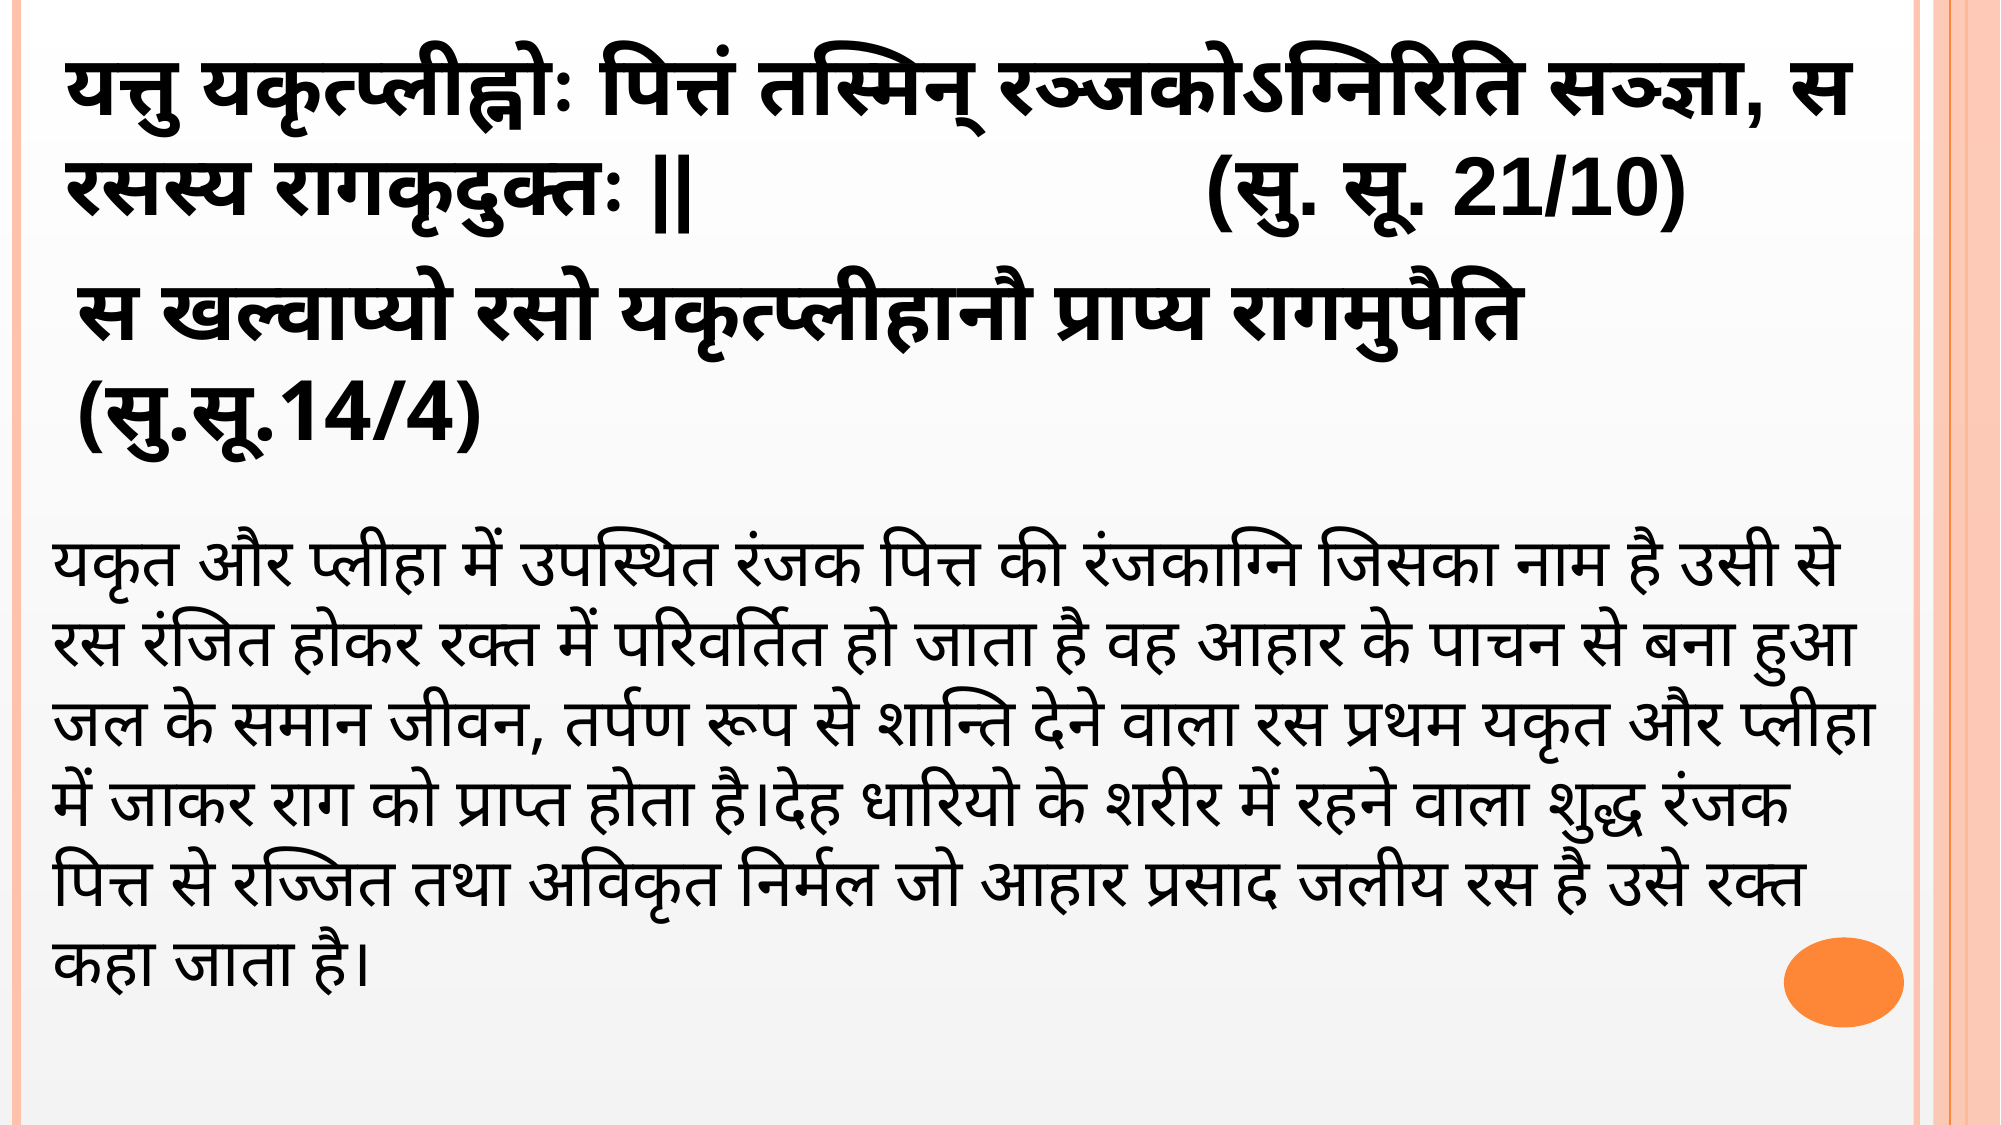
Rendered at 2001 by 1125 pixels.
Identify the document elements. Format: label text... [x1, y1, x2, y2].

text_box स खल्वाप्यो रसो यकृत्प्लीहानौ प्राप्य रागमुपैति (सु.सू.14/4) [62, 249, 1865, 465]
text_box यकृत और प्लीहा में उपस्थित रंजक पित्त की रंजकाग्नि जिसका नाम है उसी से रस रंजित होकर रक्त में परिवर्तित हो जाता है वह आहार के पाचन से बना हुआ जल के समान जीवन, तर्पण रूप से शान्ति देने वाला रस प्रथम यकृत और प्लीहा में जाकर राग को प्राप्त होता है।देह धारियो के शरीर में रहने वाला शुद्ध रंजक पित्त से रज्जित तथा अविकृत निर्मल जो आहार प्रसाद जलीय रस है उसे रक्त कहा जाता है। [37, 512, 1913, 1008]
text_box यत्तु यकृत्प्लीह्नोः पित्तं तस्मिन् रञ्जकोऽग्निरिति सञ्ज्ञा, स रसस्य रागकृदुक्तः || (सु. सू. 21/10) [49, 24, 1913, 240]
